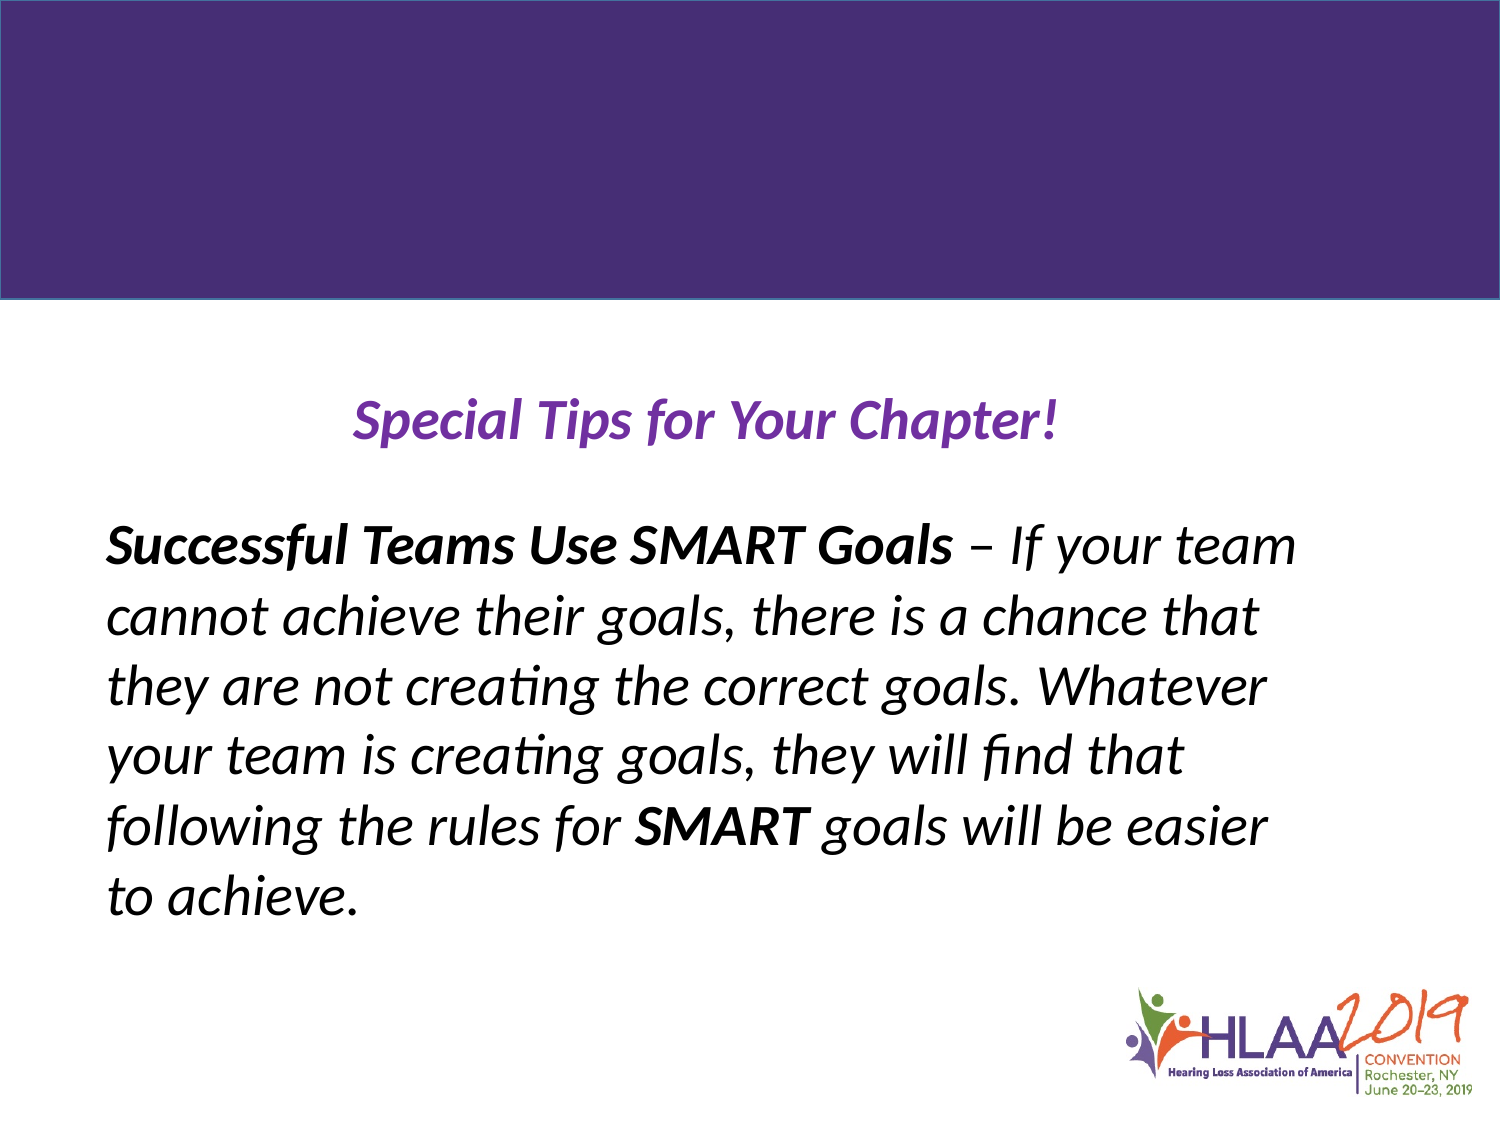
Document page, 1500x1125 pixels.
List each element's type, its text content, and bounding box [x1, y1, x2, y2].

picture [1126, 987, 1472, 1097]
text_box Special Tips for Your Chapter! [254, 373, 1159, 459]
text_box Successful Teams Use SMART Goals – If your team cannot achieve their goals, there is a chance that they are not creating the correct goals. Whatever your team is creating goals, they will find that following the rules for SMART goals will be easier to achieve. [91, 499, 1322, 934]
